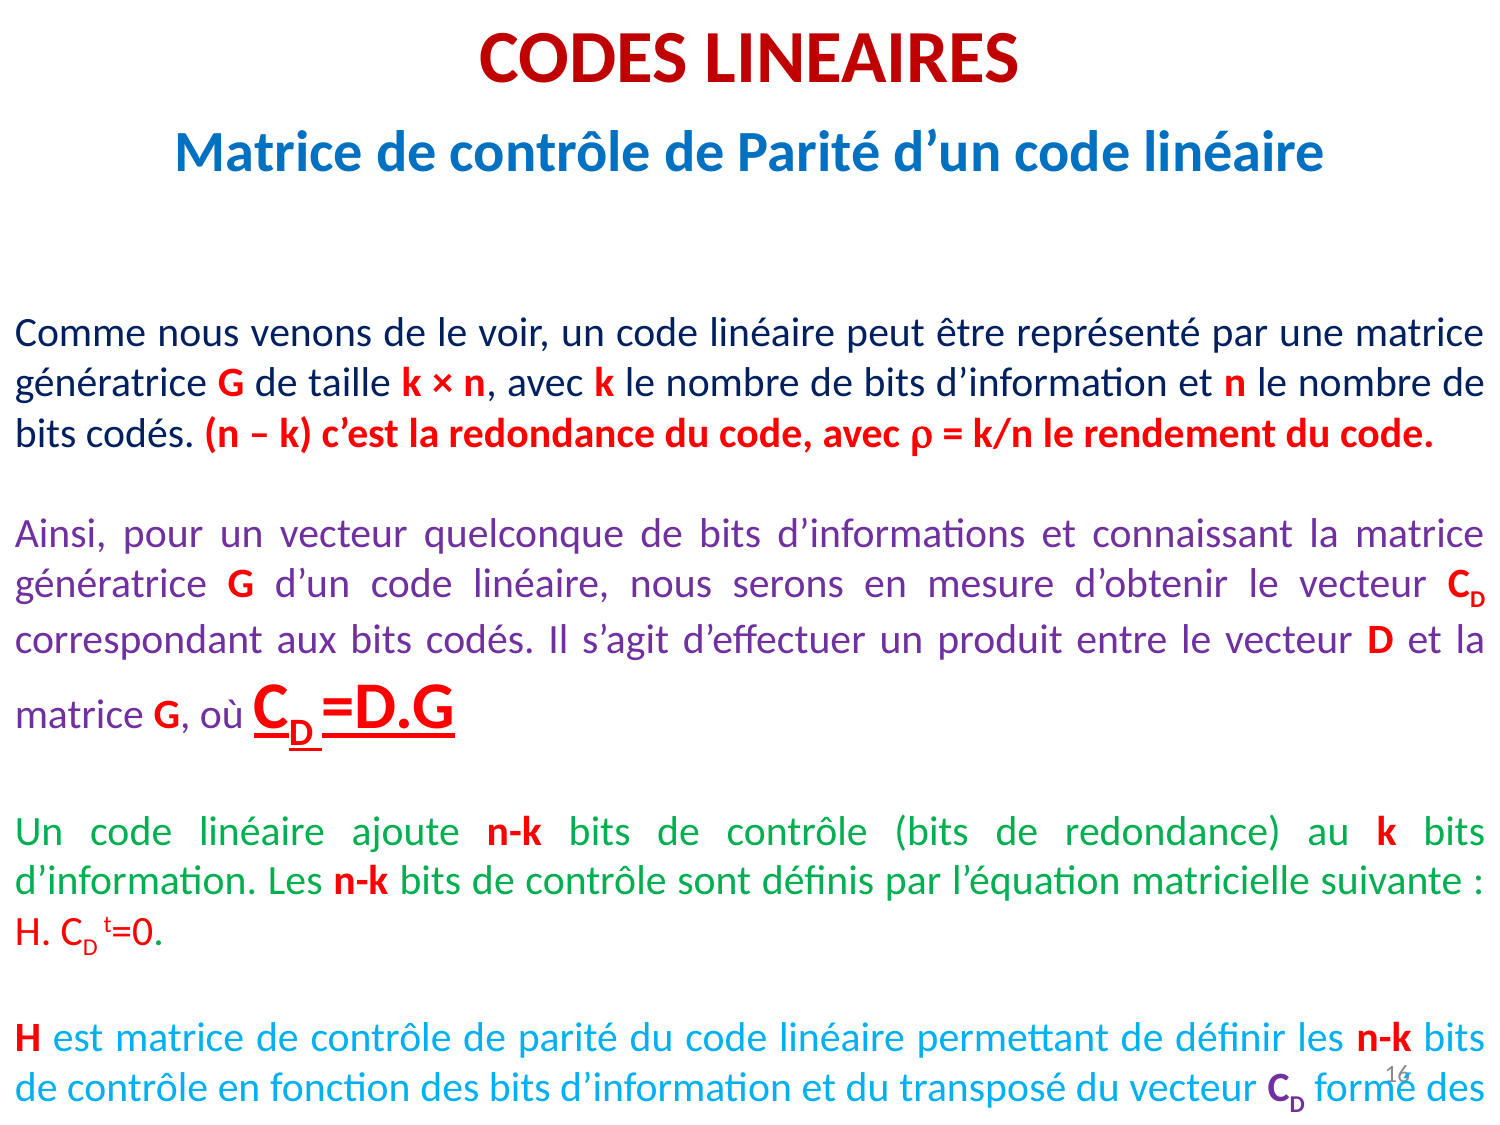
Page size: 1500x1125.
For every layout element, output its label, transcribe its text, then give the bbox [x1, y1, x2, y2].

text_box Comme nous venons de le voir, un code linéaire peut être représenté par une matrice génératrice G de taille k × n, avec k le nombre de bits d’information et n le nombre de bits codés. (n – k) c’est la redondance du code, avec  = k/n le rendement du code. Ainsi, pour un vecteur quelconque de bits d’informations et connaissant la matrice génératrice G d’un code linéaire, nous serons en mesure d’obtenir le vecteur CD correspondant aux bits codés. Il s’agit d’effectuer un produit entre le vecteur D et la matrice G, où CD =D.G Un code linéaire ajoute n-k bits de contrôle (bits de redondance) au k bits d’information. Les n-k bits de contrôle sont définis par l’équation matricielle suivante : H. CD t=0. H est matrice de contrôle de parité du code linéaire permettant de définir les n-k bits de contrôle en fonction des bits d’information et du transposé du vecteur CD formé des bits codés. [0, 297, 1500, 1125]
text_box Matrice de contrôle de Parité d’un code linéaire [0, 105, 1500, 236]
text_box CODES LINEAIRES [0, 0, 1500, 105]
